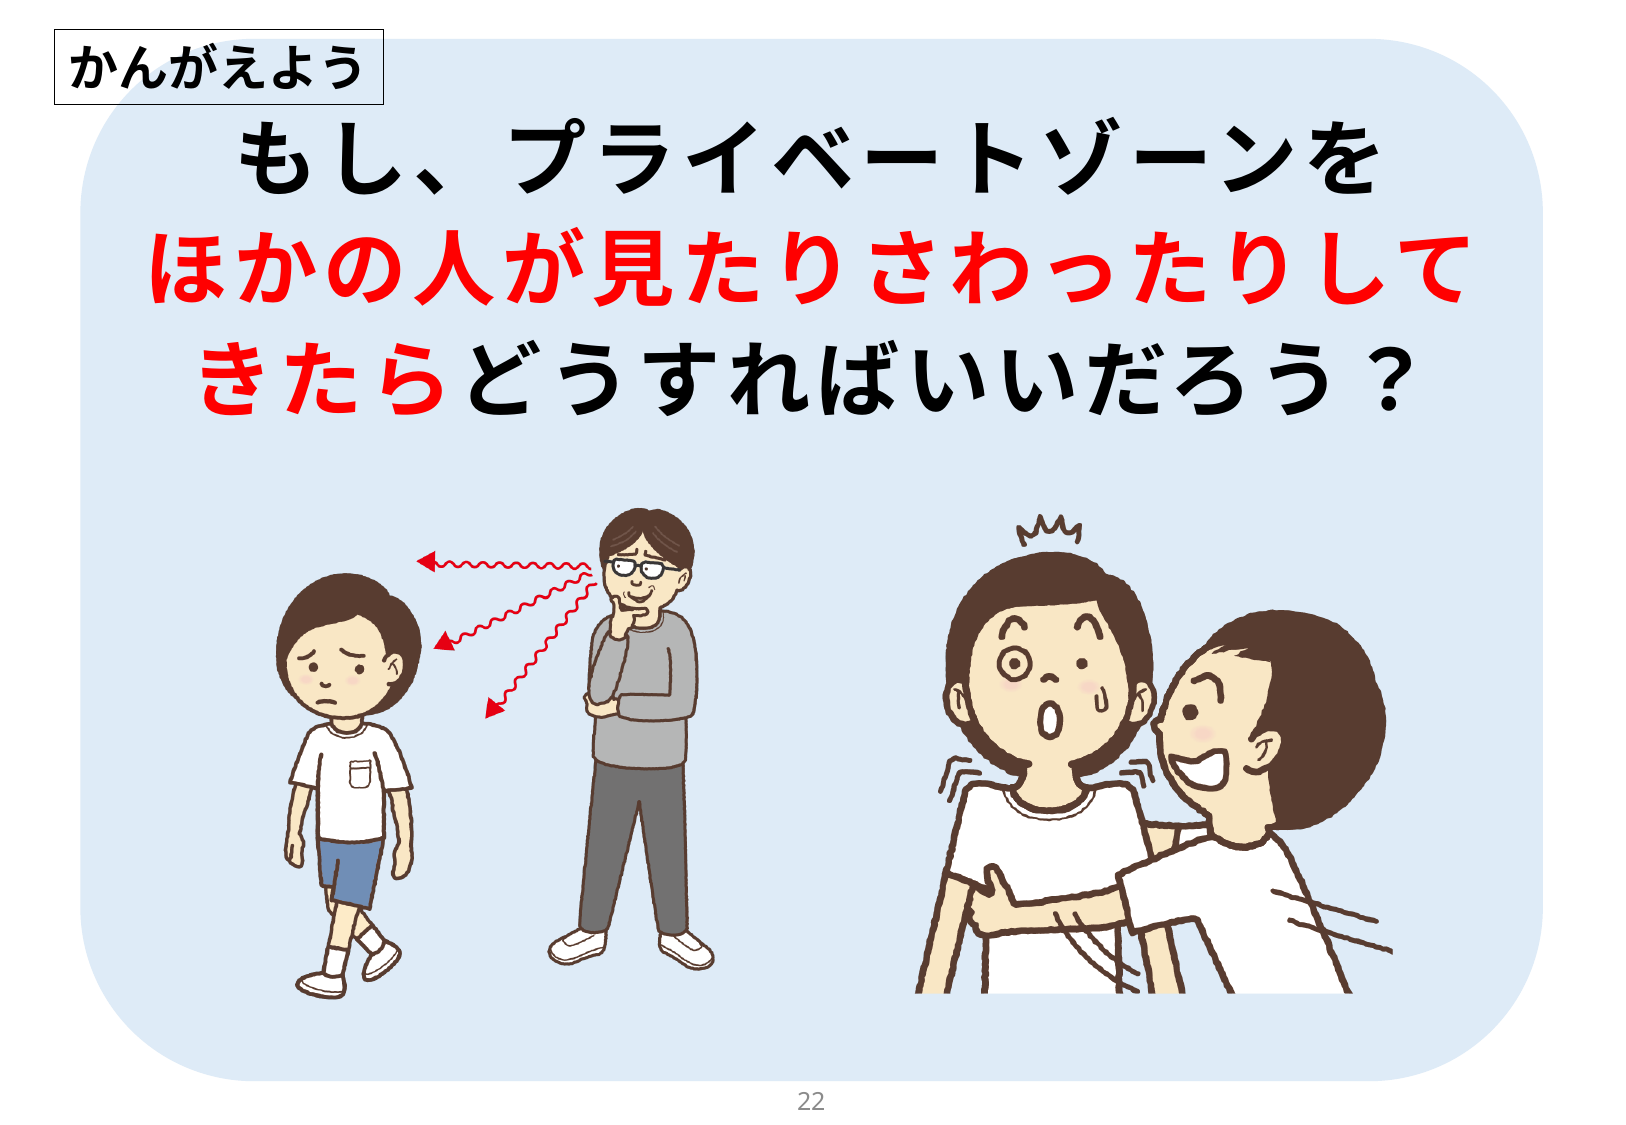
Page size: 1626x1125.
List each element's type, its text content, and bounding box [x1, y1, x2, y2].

text_box [79, 37, 1544, 1083]
picture [891, 492, 1414, 1015]
text_box もし、プライベートゾーンを ほかの人が見たりさわったりして きたらどうすればいいだろう？ [129, 98, 1494, 435]
text_box 21 [772, 1081, 850, 1123]
text_box かんがえよう [54, 29, 384, 105]
picture [260, 492, 730, 1015]
